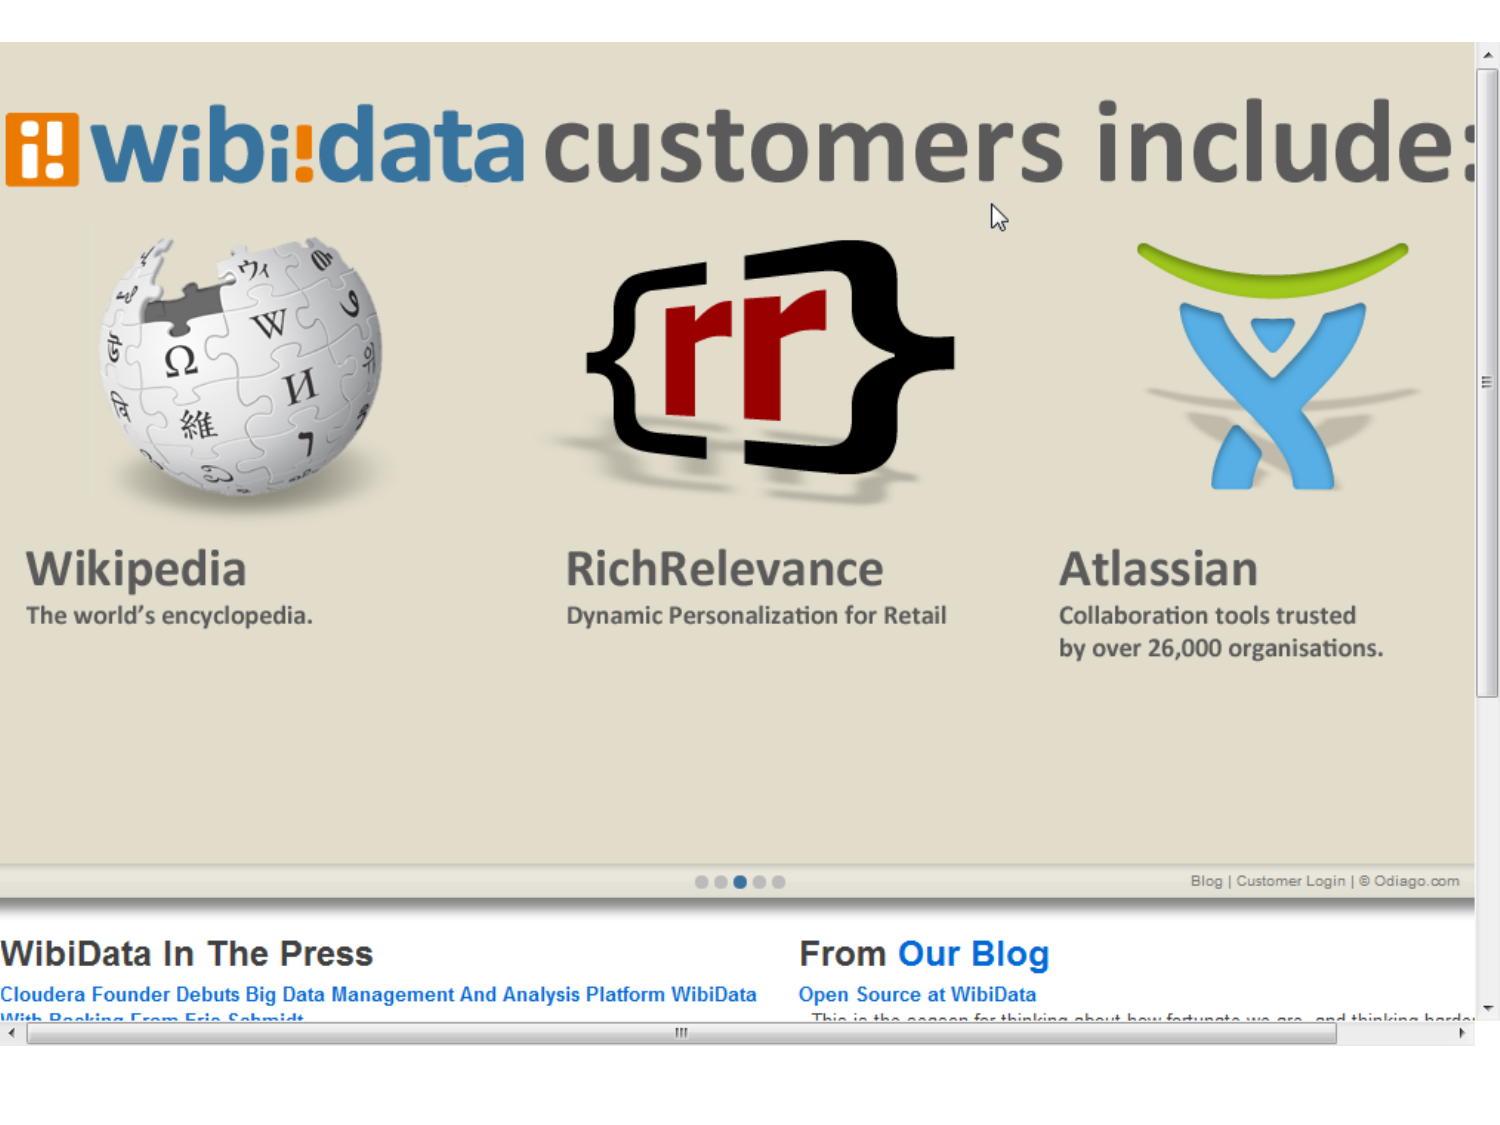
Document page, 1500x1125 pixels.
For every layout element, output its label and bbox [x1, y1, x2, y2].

picture [0, 42, 1500, 1046]
